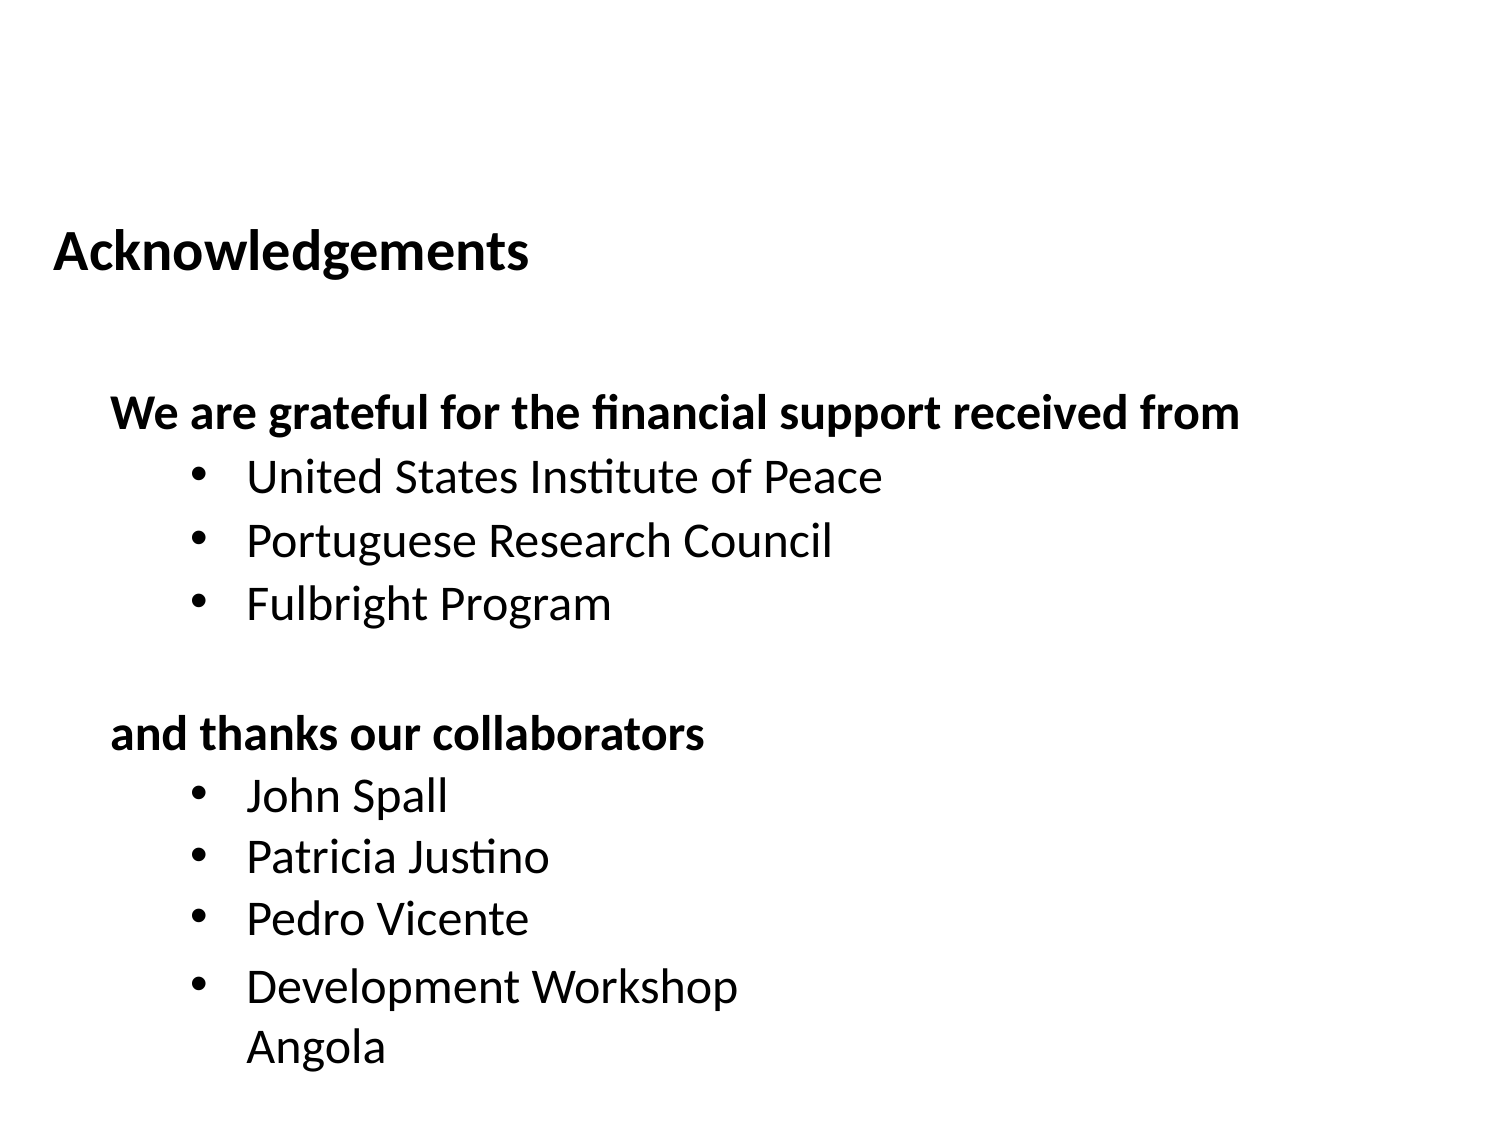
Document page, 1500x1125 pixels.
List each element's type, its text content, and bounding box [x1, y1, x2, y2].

text_box Acknowledgements We are grateful for the financial support received from United States Institute of Peace Portuguese Research Council Fulbright Program and thanks our collaborators John Spall Patricia Justino Pedro Vicente Development Workshop Angola [50, 212, 1500, 1074]
